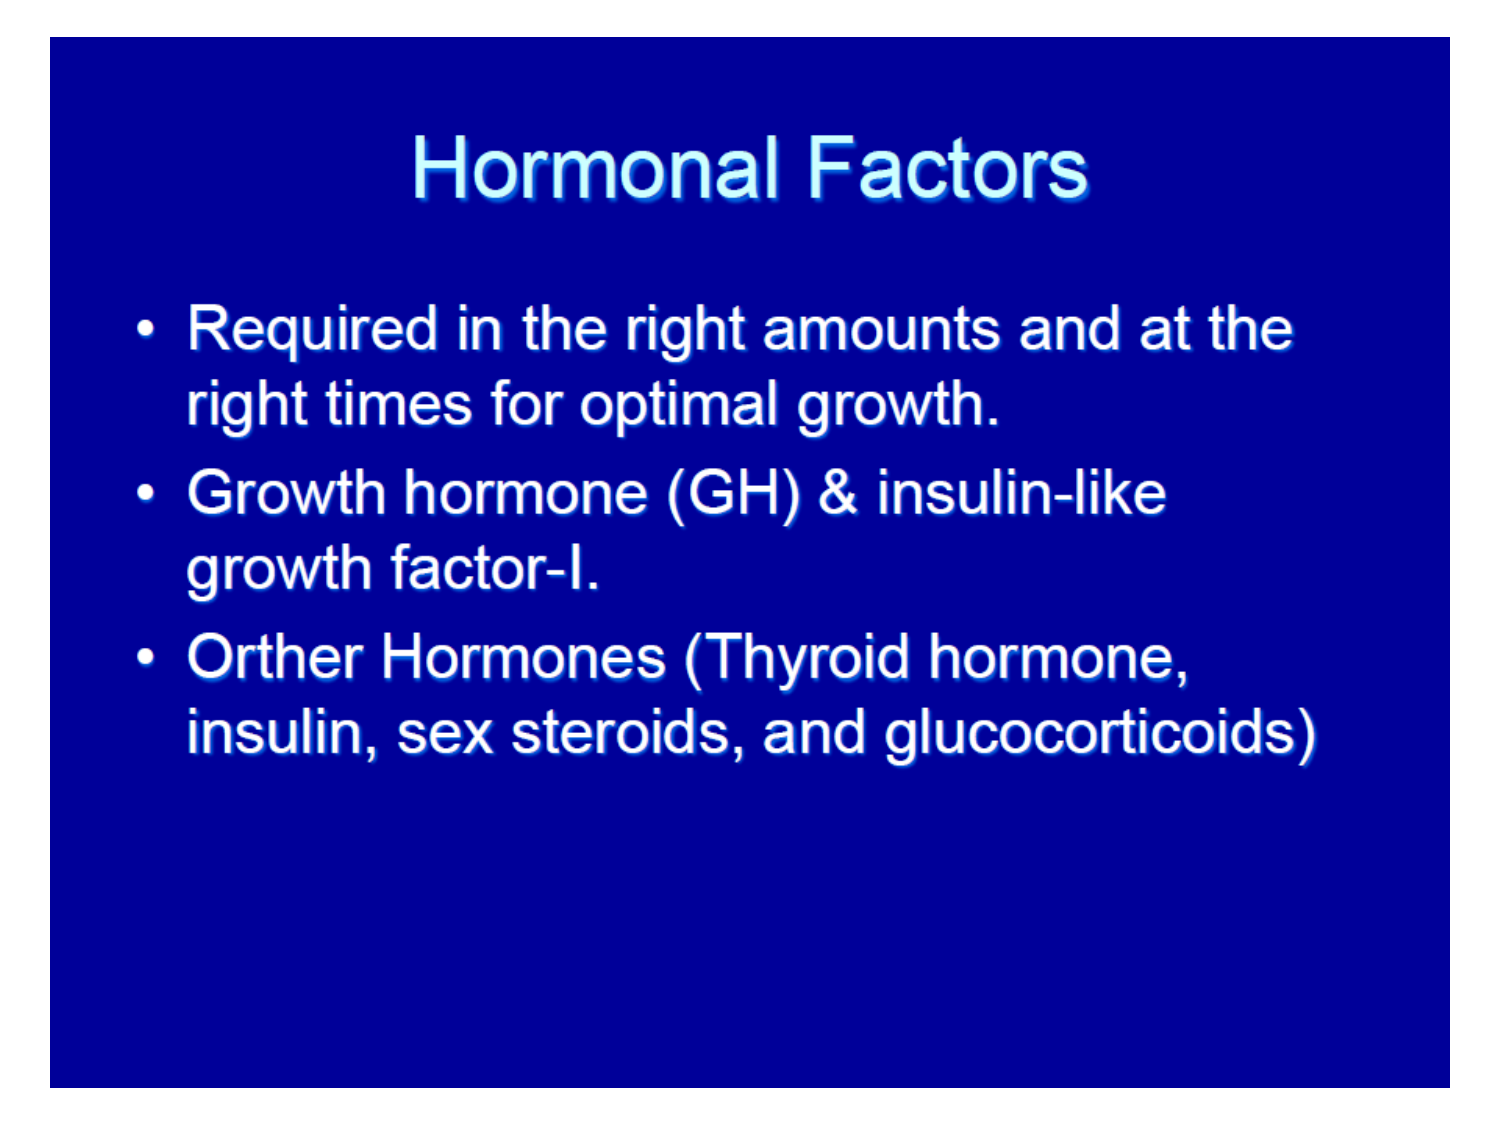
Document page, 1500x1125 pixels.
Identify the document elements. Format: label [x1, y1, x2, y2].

picture [49, 37, 1451, 1088]
